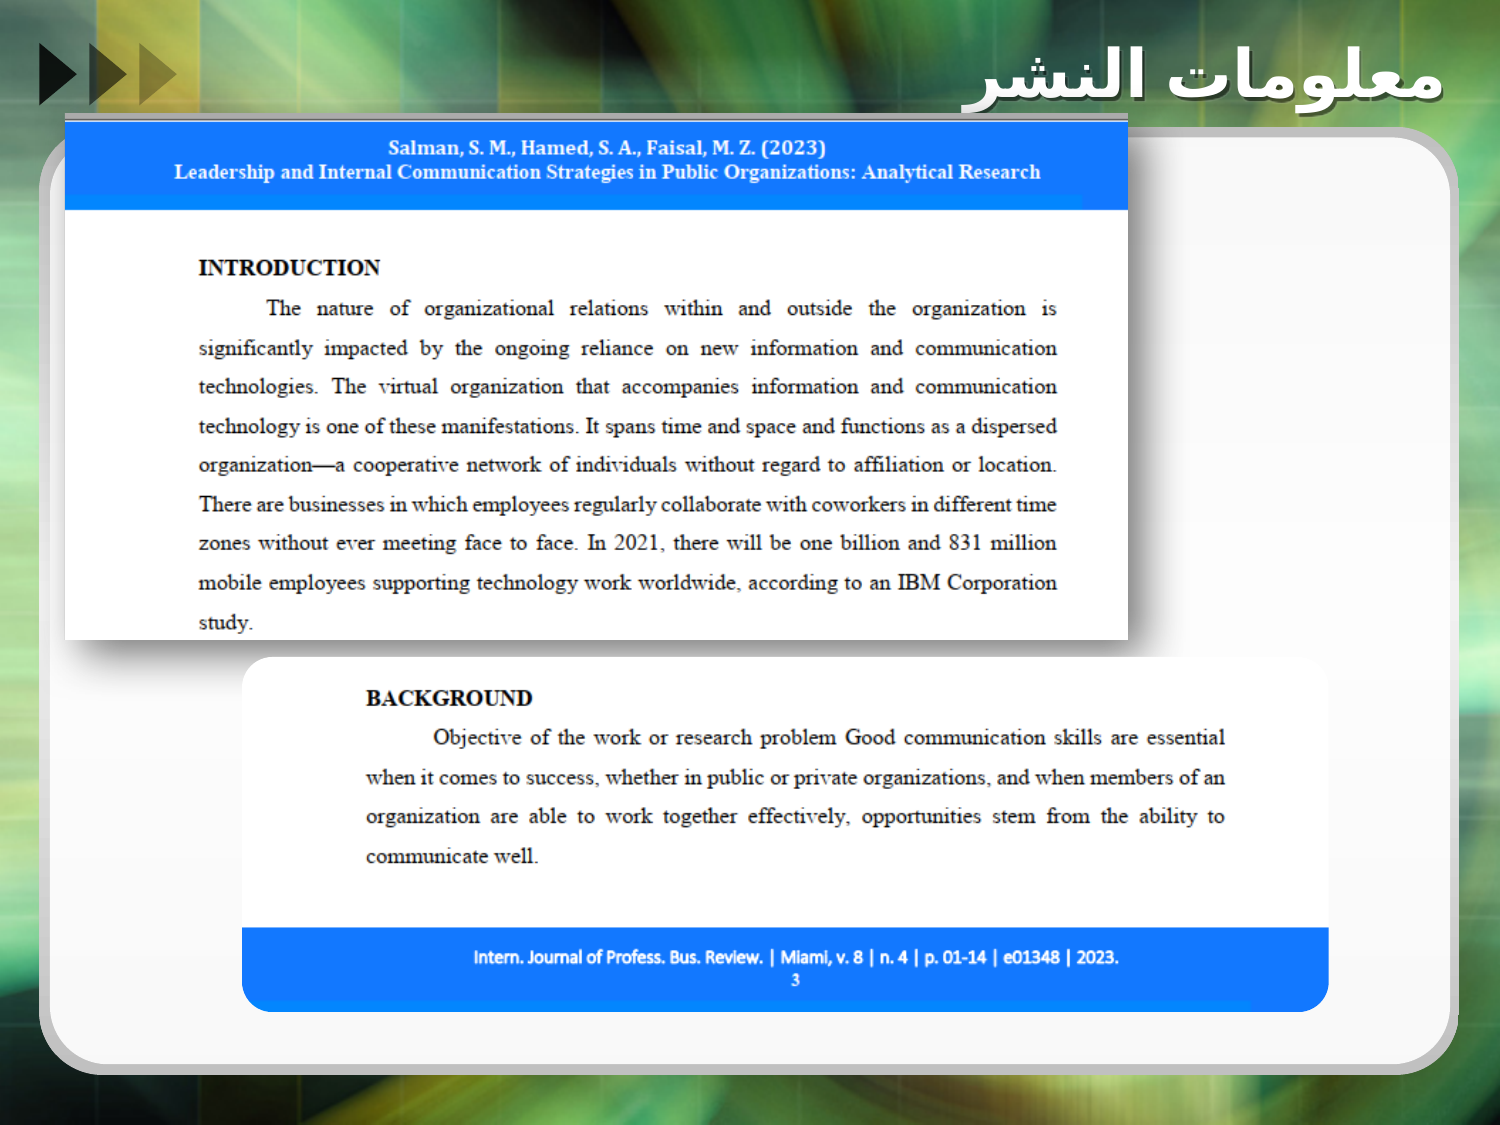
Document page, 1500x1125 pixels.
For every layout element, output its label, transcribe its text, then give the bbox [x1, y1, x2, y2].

picture [0, 0, 1500, 1125]
title معلومات النشر [212, 24, 1463, 118]
